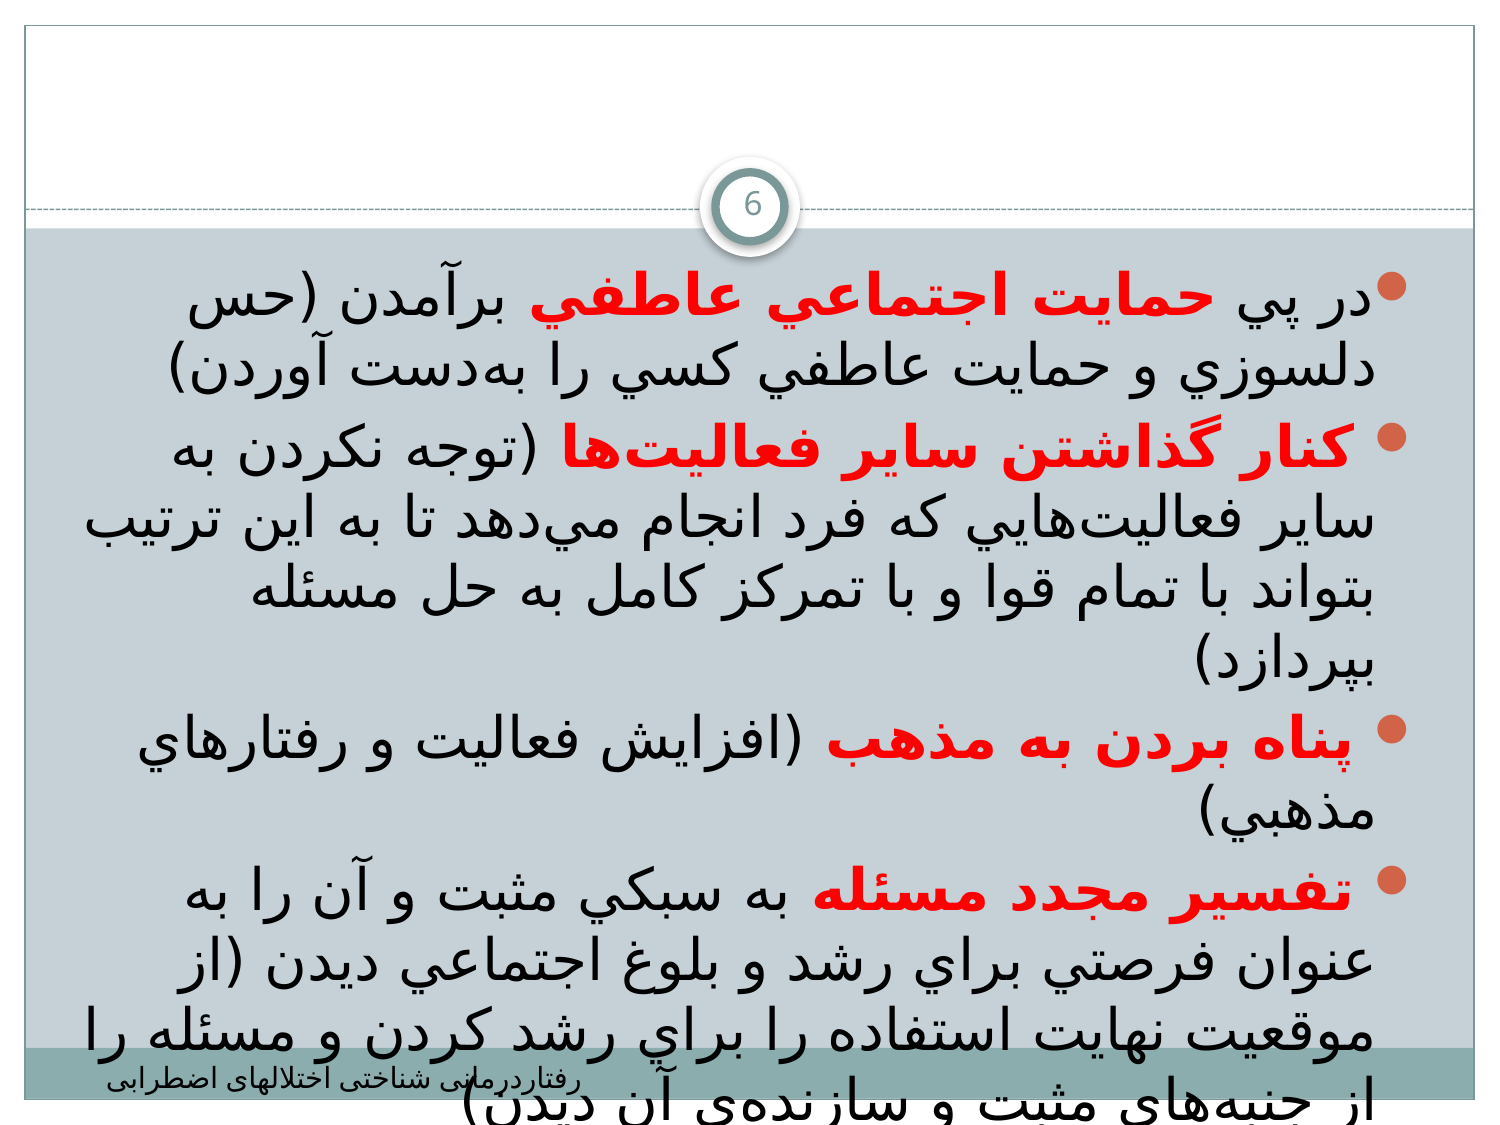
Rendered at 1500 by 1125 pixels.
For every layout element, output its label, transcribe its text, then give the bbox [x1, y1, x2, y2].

list در پي حمايت اجتماعي عاطفي برآمدن (حس دلسوزي و حمايت عاطفي كسي را به‌دست آوردن) كنار گذاشتن ساير فعاليت‌ها (توجه نكردن به ساير فعاليت‌هايي كه فرد انجام مي‌دهد تا به اين ترتيب بتواند با تمام قوا و با تمركز كامل به حل مسئله بپردازد) پناه بردن به مذهب (افزايش فعاليت و رفتارهاي مذهبي) تفسير مجدد مسئله به سبكي مثبت و آن را به عنوان فرصتي براي رشد و بلوغ اجتماعي ديدن (از موقعيت نهايت استفاده را براي رشد كردن و مسئله‌ را از جنبه‌هاي مثبت و سازنده‌ي آن ديدن) [41, 249, 1438, 1000]
footer رفتاردرمانی شناختی اختلالهای اضطرابی [50, 1051, 638, 1112]
slide_number 6 [715, 168, 791, 241]
